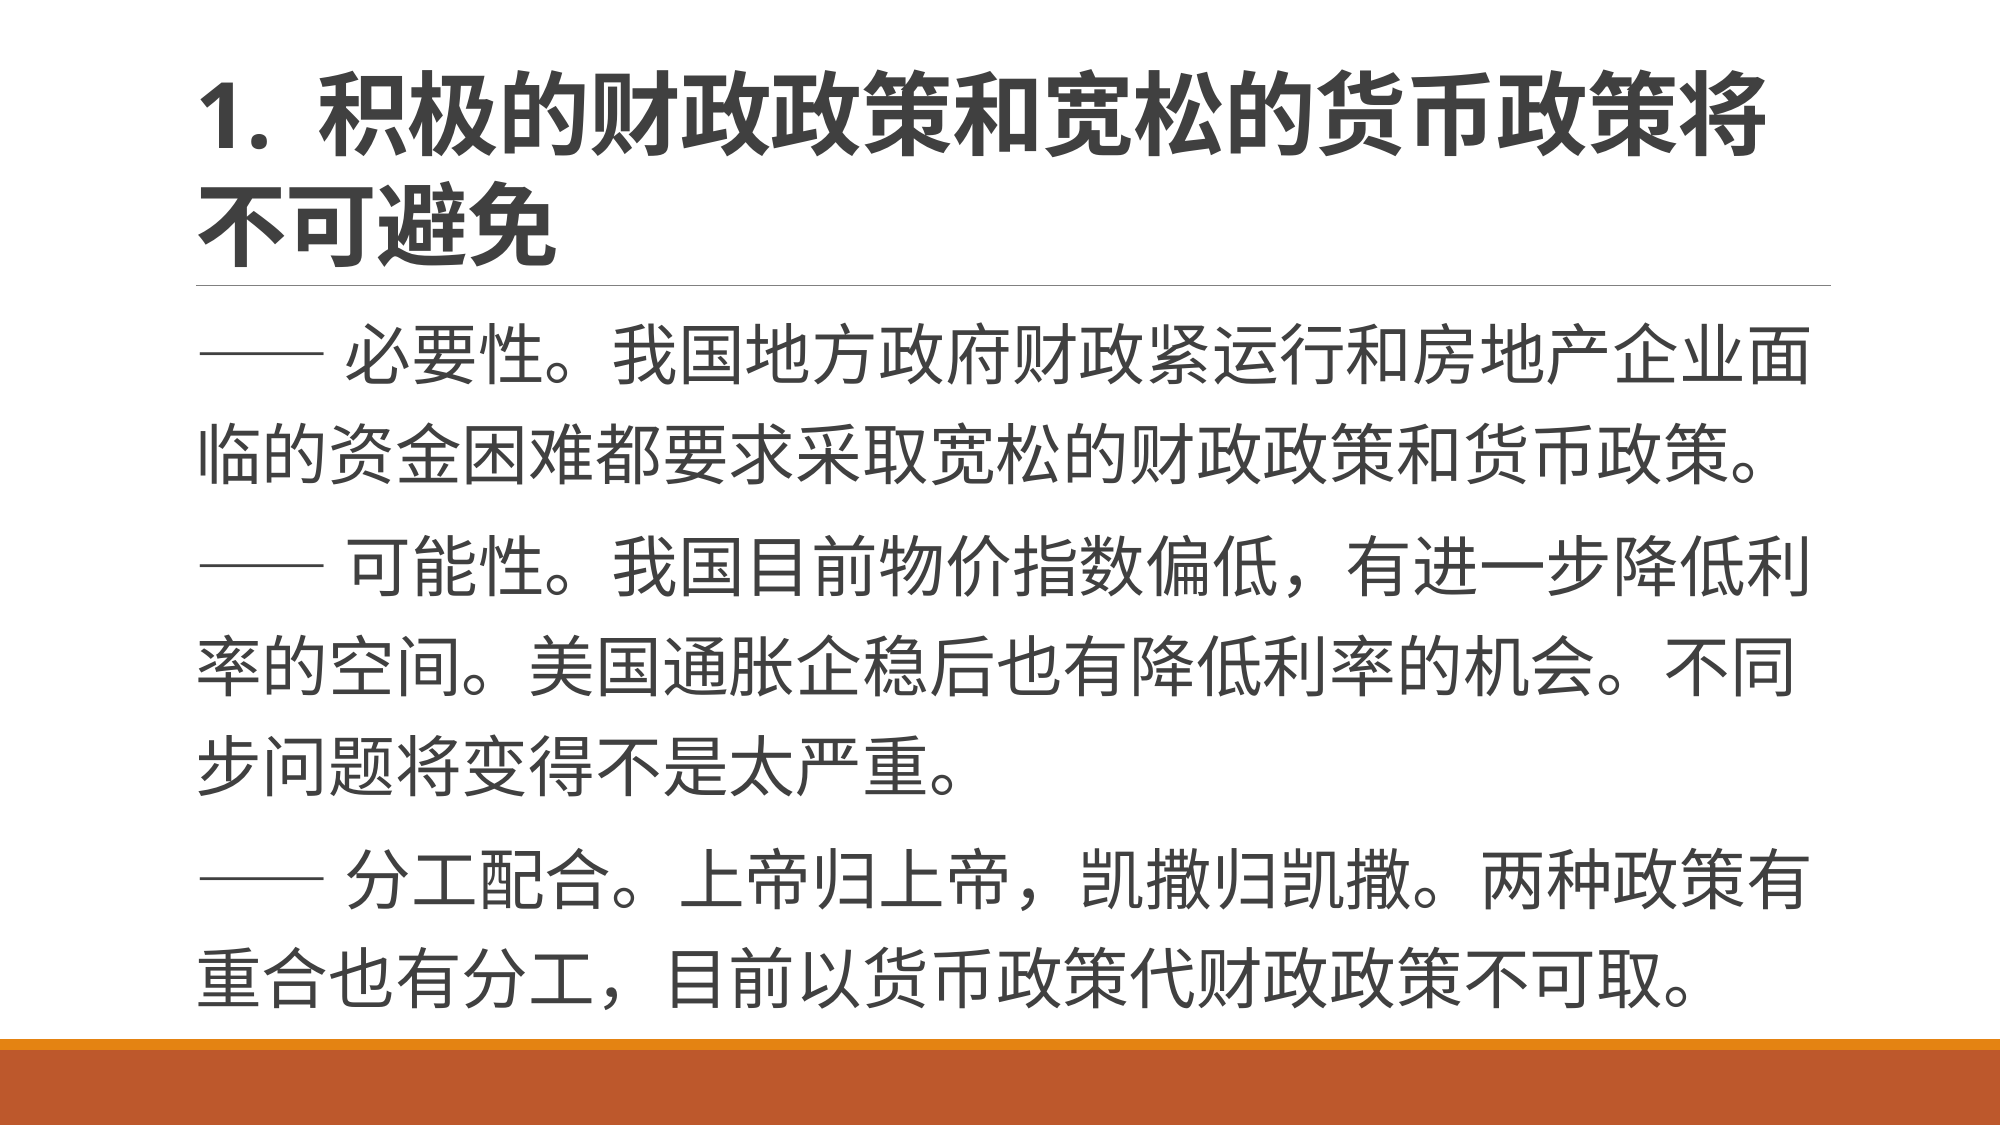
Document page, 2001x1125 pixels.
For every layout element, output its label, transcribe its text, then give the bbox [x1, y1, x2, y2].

list ——必要性。我国地方政府财政紧运行和房地产企业面临的资金困难都要求采取宽松的财政政策和货币政策。 ——可能性。我国目前物价指数偏低，有进一步降低利率的空间。美国通胀企稳后也有降低利率的机会。不同步问题将变得不是太严重。 ——分工配合。上帝归上帝，凯撒归凯撒。两种政策有重合也有分工，目前以货币政策代财政政策不可取。 [180, 285, 1830, 1046]
title 1. 积极的财政政策和宽松的货币政策将不可避免 [180, 47, 1830, 285]
